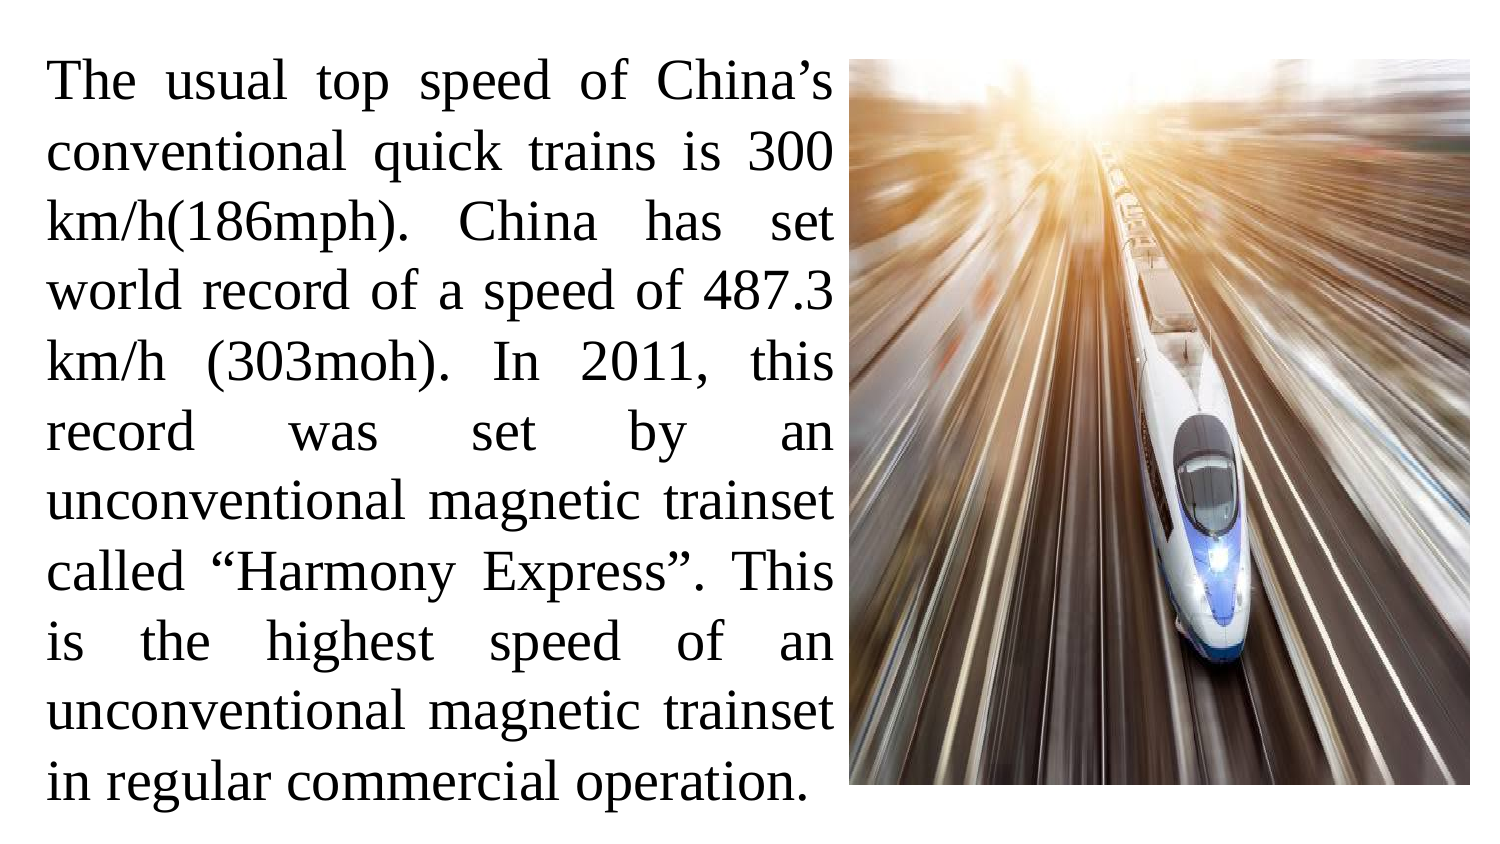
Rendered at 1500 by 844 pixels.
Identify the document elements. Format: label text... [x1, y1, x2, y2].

picture [849, 59, 1470, 785]
text_box The usual top speed of China’s conventional quick trains is 300 km/h(186mph). China has set world record of a speed of 487.3 km/h (303moh). In 2011, this record was set by an unconventional magnetic trainset called “Harmony Express”. This is the highest speed of an unconventional magnetic trainset in regular commercial operation. [31, 34, 850, 819]
